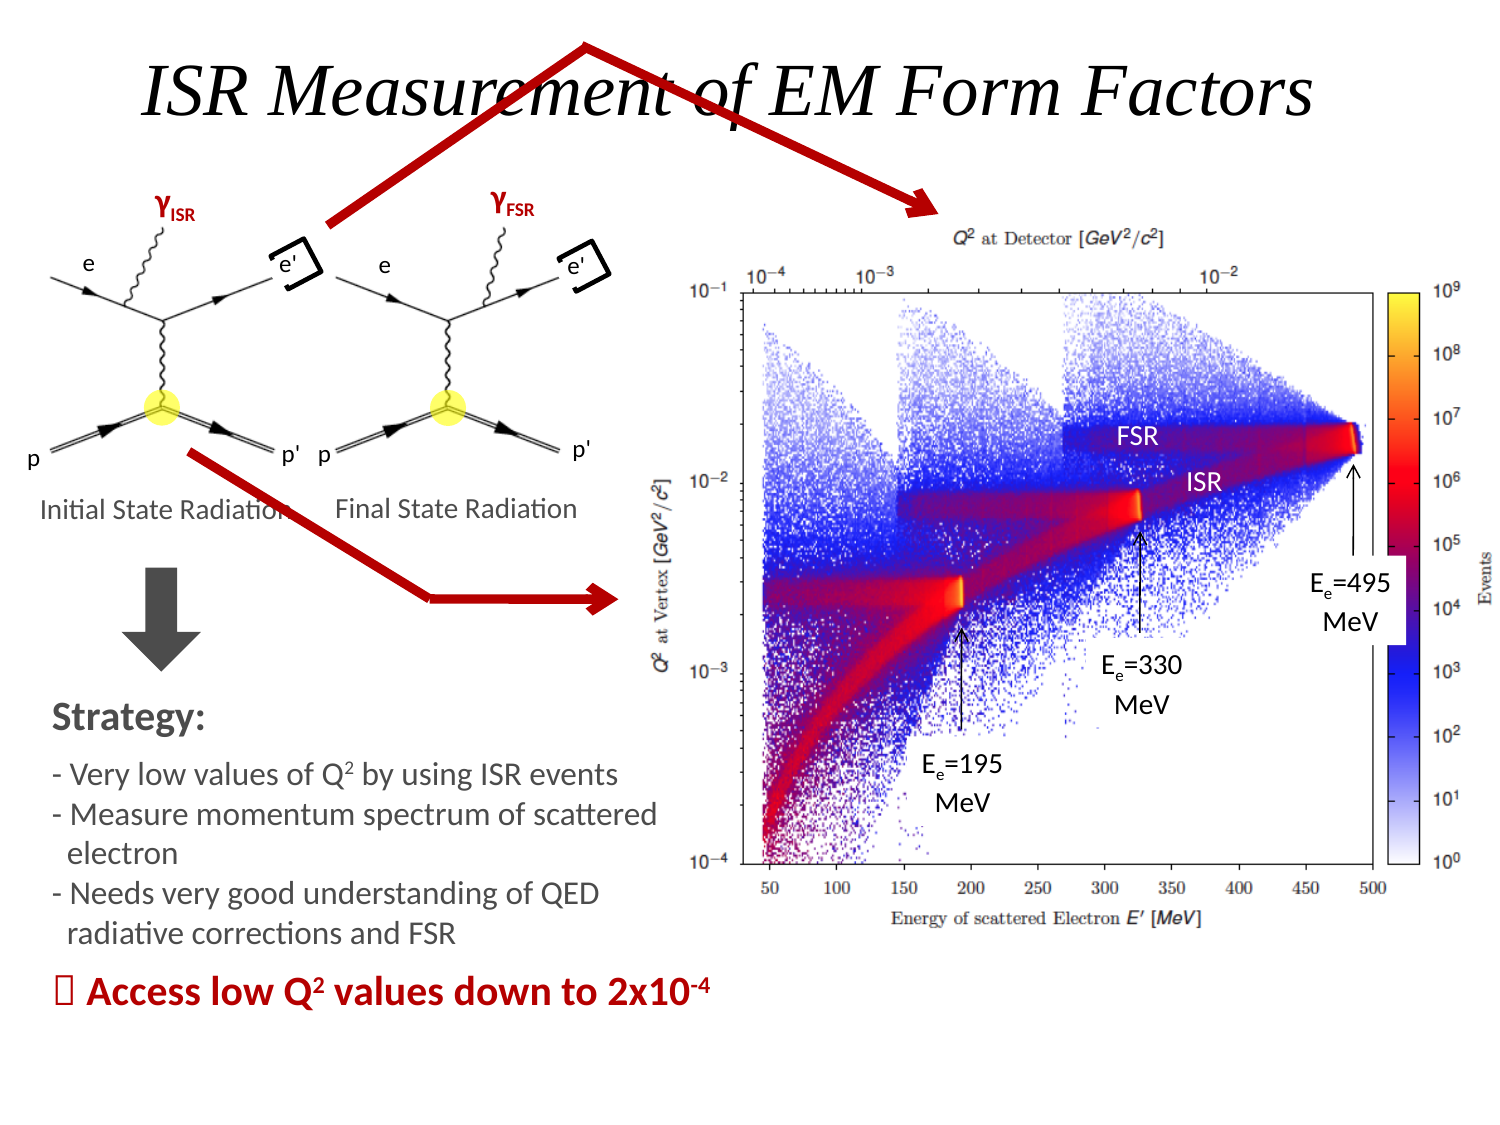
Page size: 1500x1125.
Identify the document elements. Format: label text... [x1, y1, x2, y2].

text_box ISR Measurement of EM Form Factors [126, 33, 1331, 138]
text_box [188, 45, 939, 600]
picture [15, 174, 1500, 1029]
